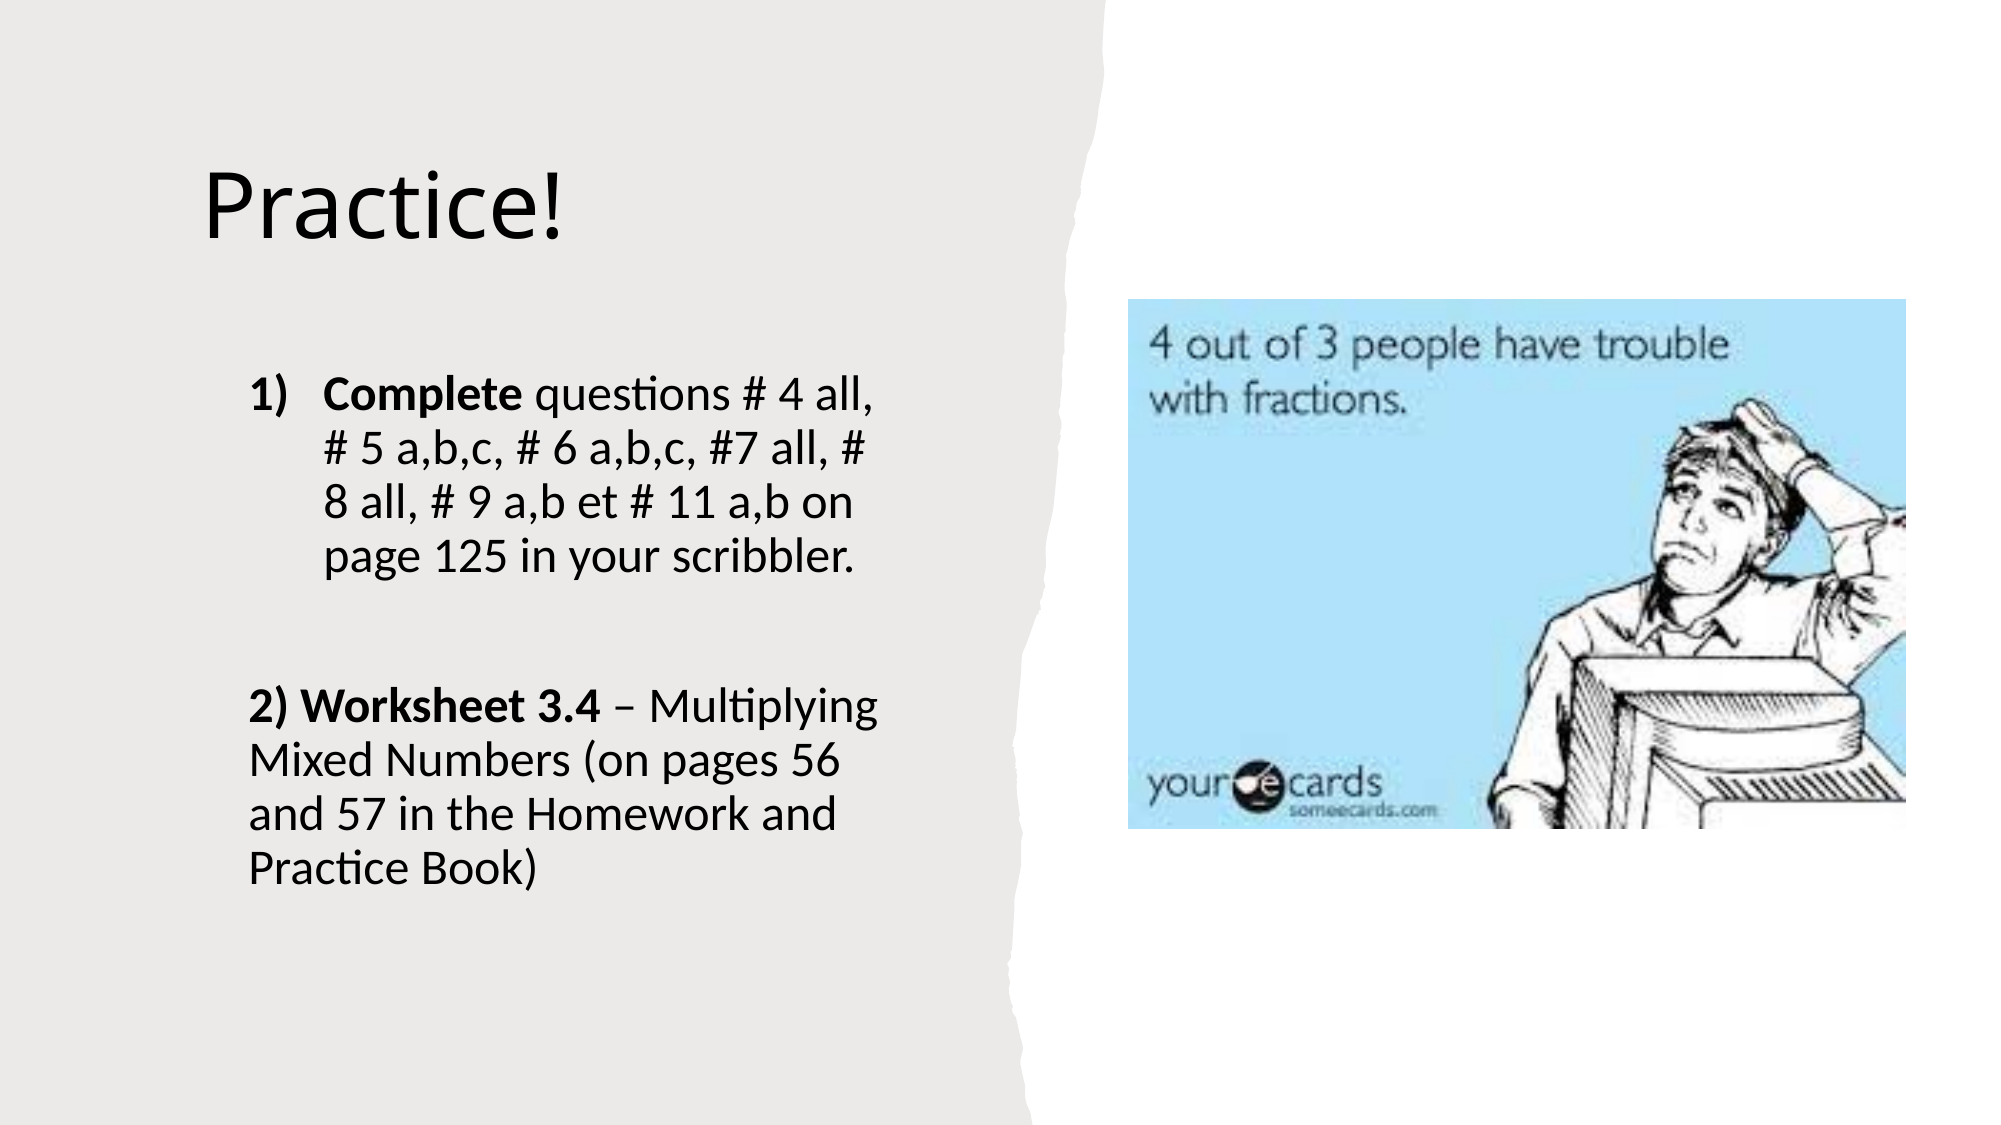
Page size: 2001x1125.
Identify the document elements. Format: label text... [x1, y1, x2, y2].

list Complete questions # 4 all, # 5 a,b,c, # 6 a,b,c, #7 all, # 8 all, # 9 a,b et # 11 a,b on page 125 in your scribbler. 2) Worksheet 3.4 – Multiplying Mixed Numbers (on pages 56 and 57 in the Homework and Practice Book) [186, 359, 915, 1002]
picture [1128, 299, 1906, 829]
text_box [1009, 0, 2000, 1125]
title Practice! [186, 99, 972, 319]
text_box [0, 0, 1107, 1125]
